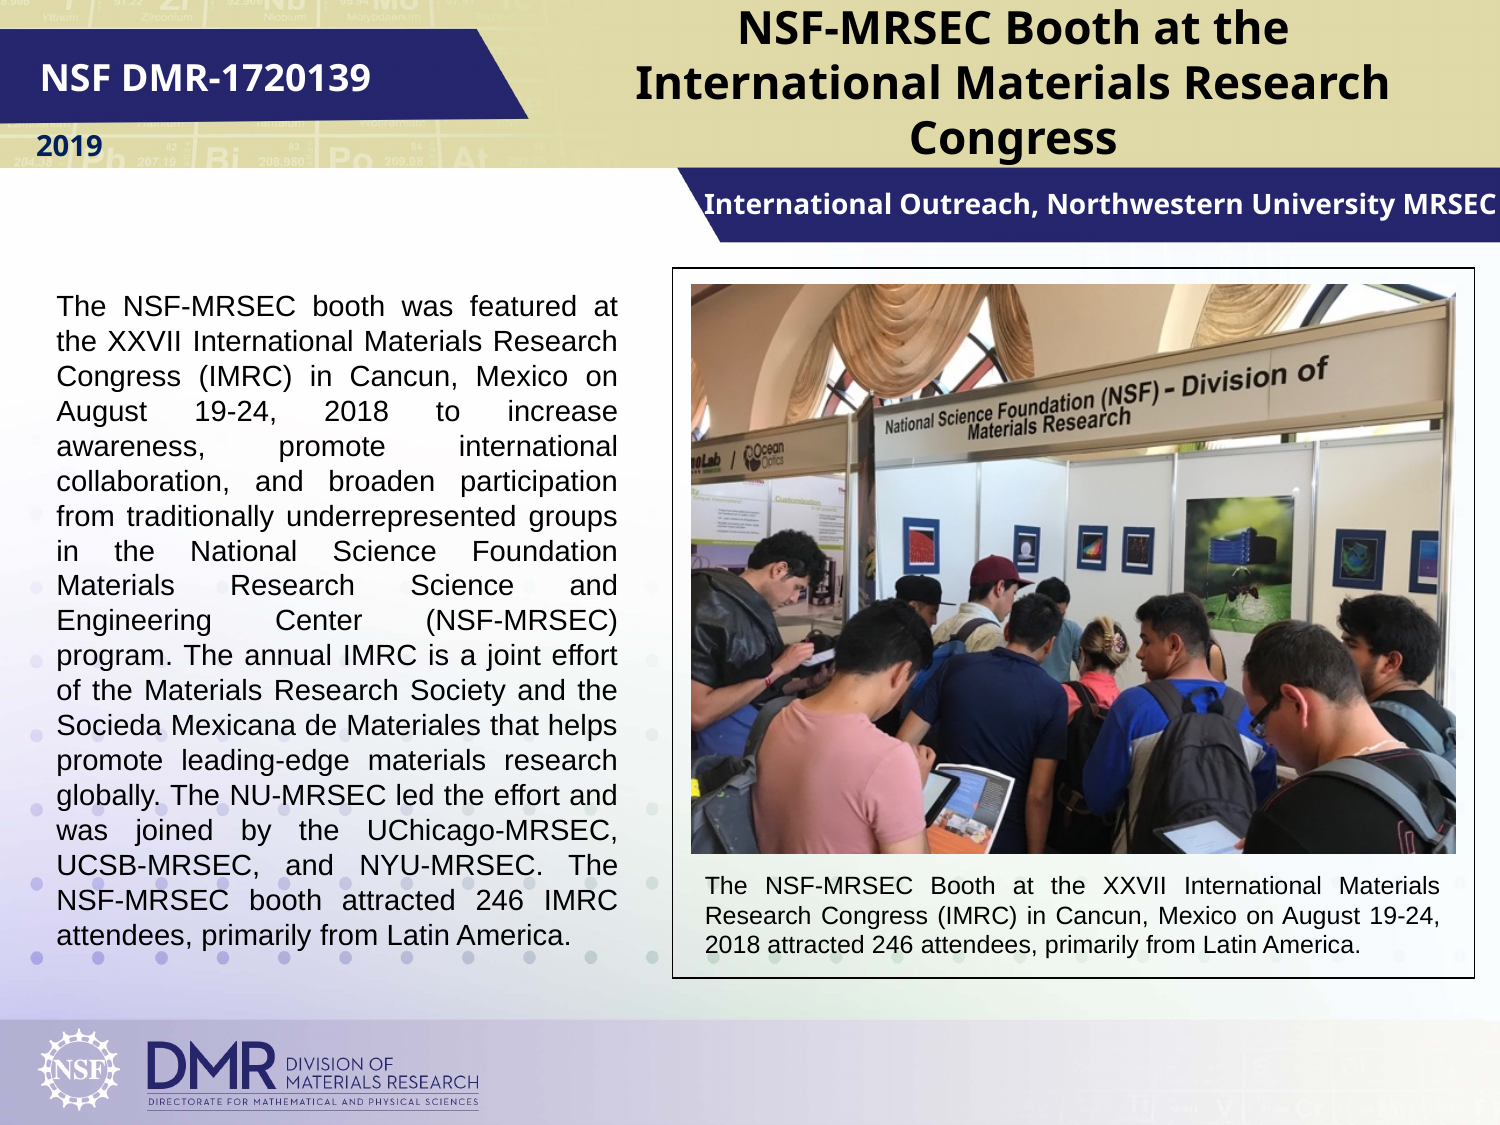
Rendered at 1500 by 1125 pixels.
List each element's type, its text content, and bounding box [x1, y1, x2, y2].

text_box NSF DMR-1720139 [24, 46, 478, 106]
title NSF-MRSEC Booth at the International Materials Research Congress [570, 15, 1457, 148]
text_box The NSF-MRSEC booth was featured at the XXVII International Materials Research Congress (IMRC) in Cancun, Mexico on August 19-24, 2018 to increase awareness, promote international collaboration, and broaden participation from traditionally underrepresented groups in the National Science Foundation Materials Research Science and Engineering Center (NSF-MRSEC) program. The annual IMRC is a joint effort of the Materials Research Society and the Socieda Mexicana de Materiales that helps promote leading-edge materials research globally. The NU-MRSEC led the effort and was joined by the UChicago-MRSEC, UCSB-MRSEC, and NYU-MRSEC. The NSF-MRSEC booth attracted 246 IMRC attendees, primarily from Latin America. [41, 279, 634, 959]
picture [0, 0, 1500, 1125]
text_box 2019 [21, 120, 149, 170]
text_box International Outreach, Northwestern University MRSEC [672, 179, 1500, 228]
text_box [672, 267, 1475, 979]
text_box The NSF-MRSEC Booth at the XXVII International Materials Research Congress (IMRC) in Cancun, Mexico on August 19-24, 2018 attracted 246 attendees, primarily from Latin America. [690, 867, 1457, 967]
